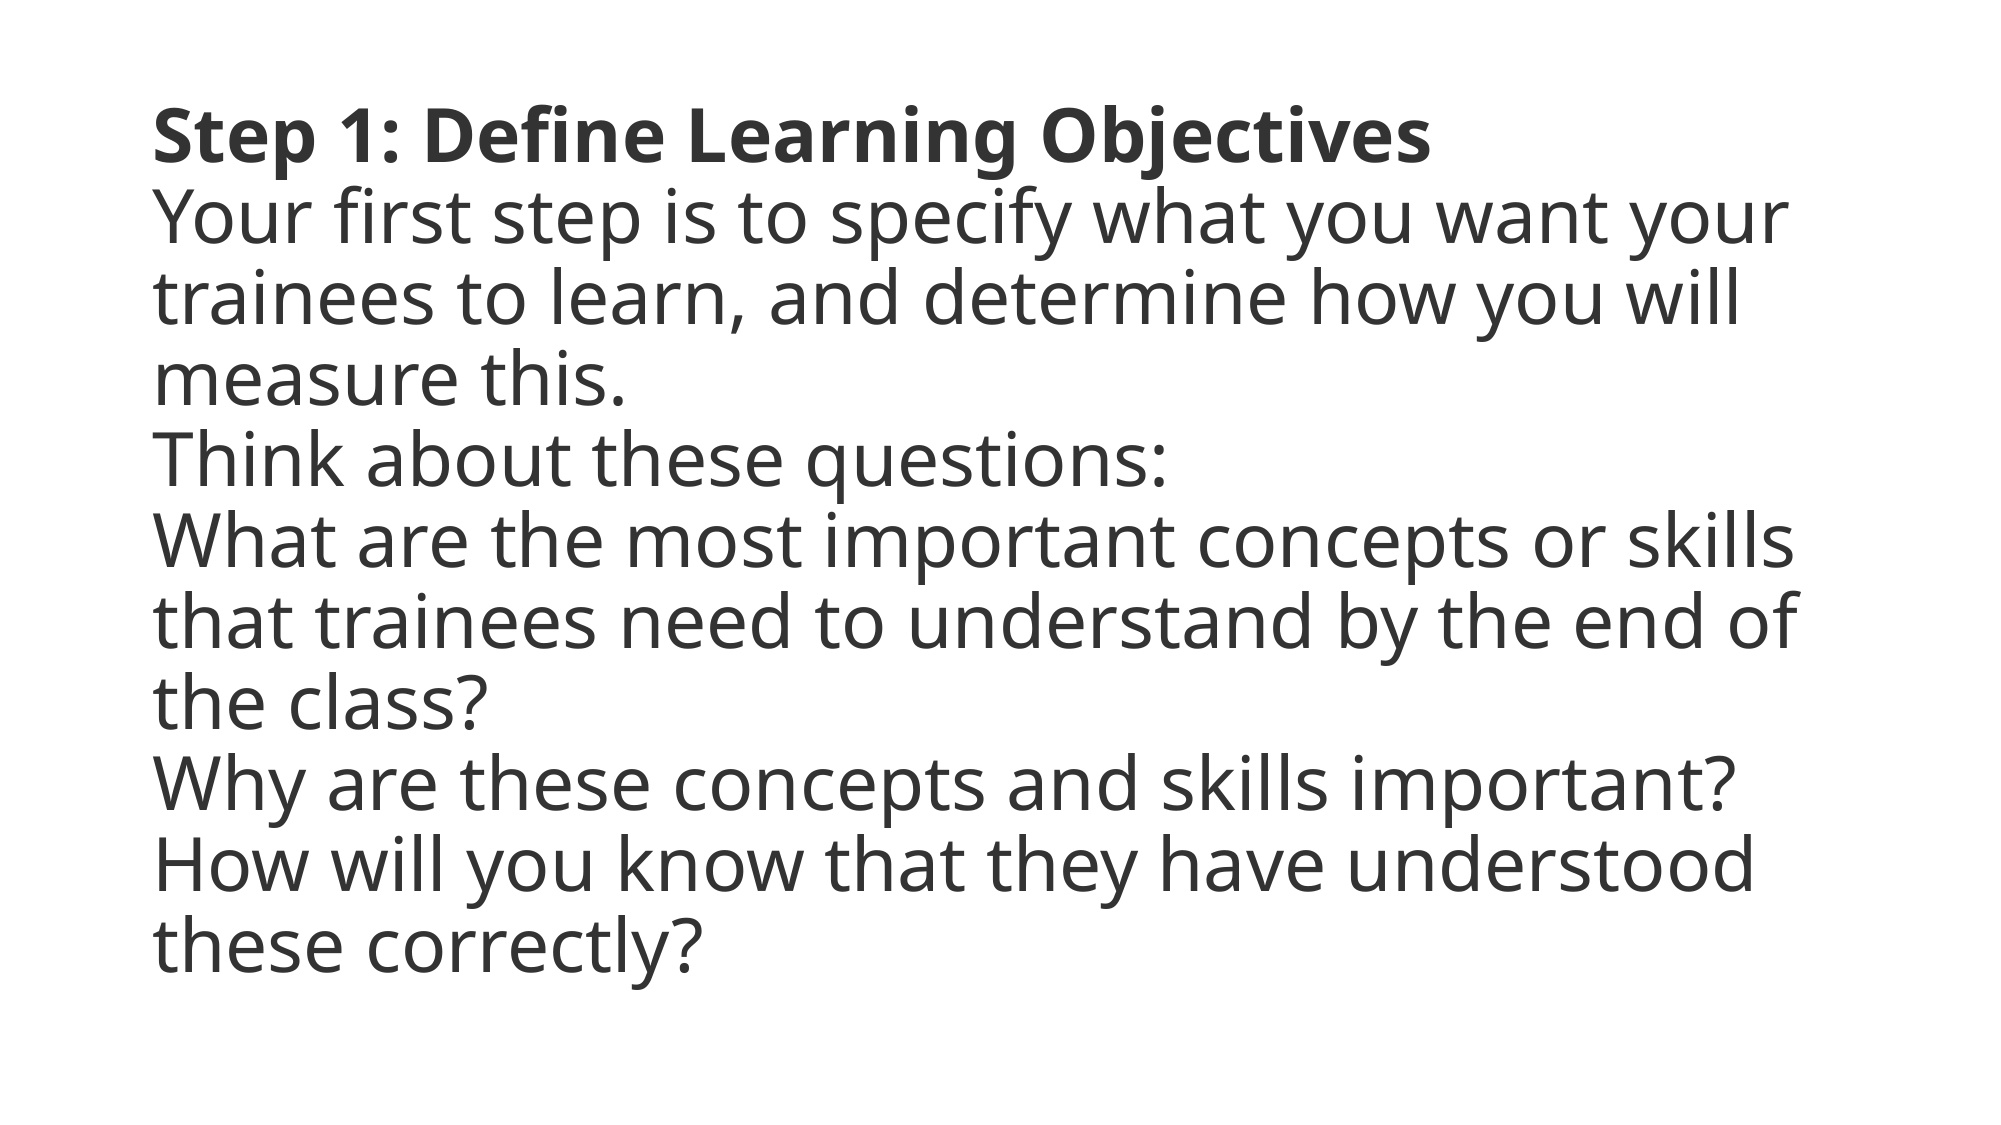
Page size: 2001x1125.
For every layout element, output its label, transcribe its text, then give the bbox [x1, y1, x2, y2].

title Step 1: Define Learning Objectives Your first step is to specify what you want your trainees to learn, and determine how you will measure this. Think about these questions: What are the most important concepts or skills that trainees need to understand by the end of the class? Why are these concepts and skills important? How will you know that they have understood these correctly? [137, 62, 1863, 1074]
